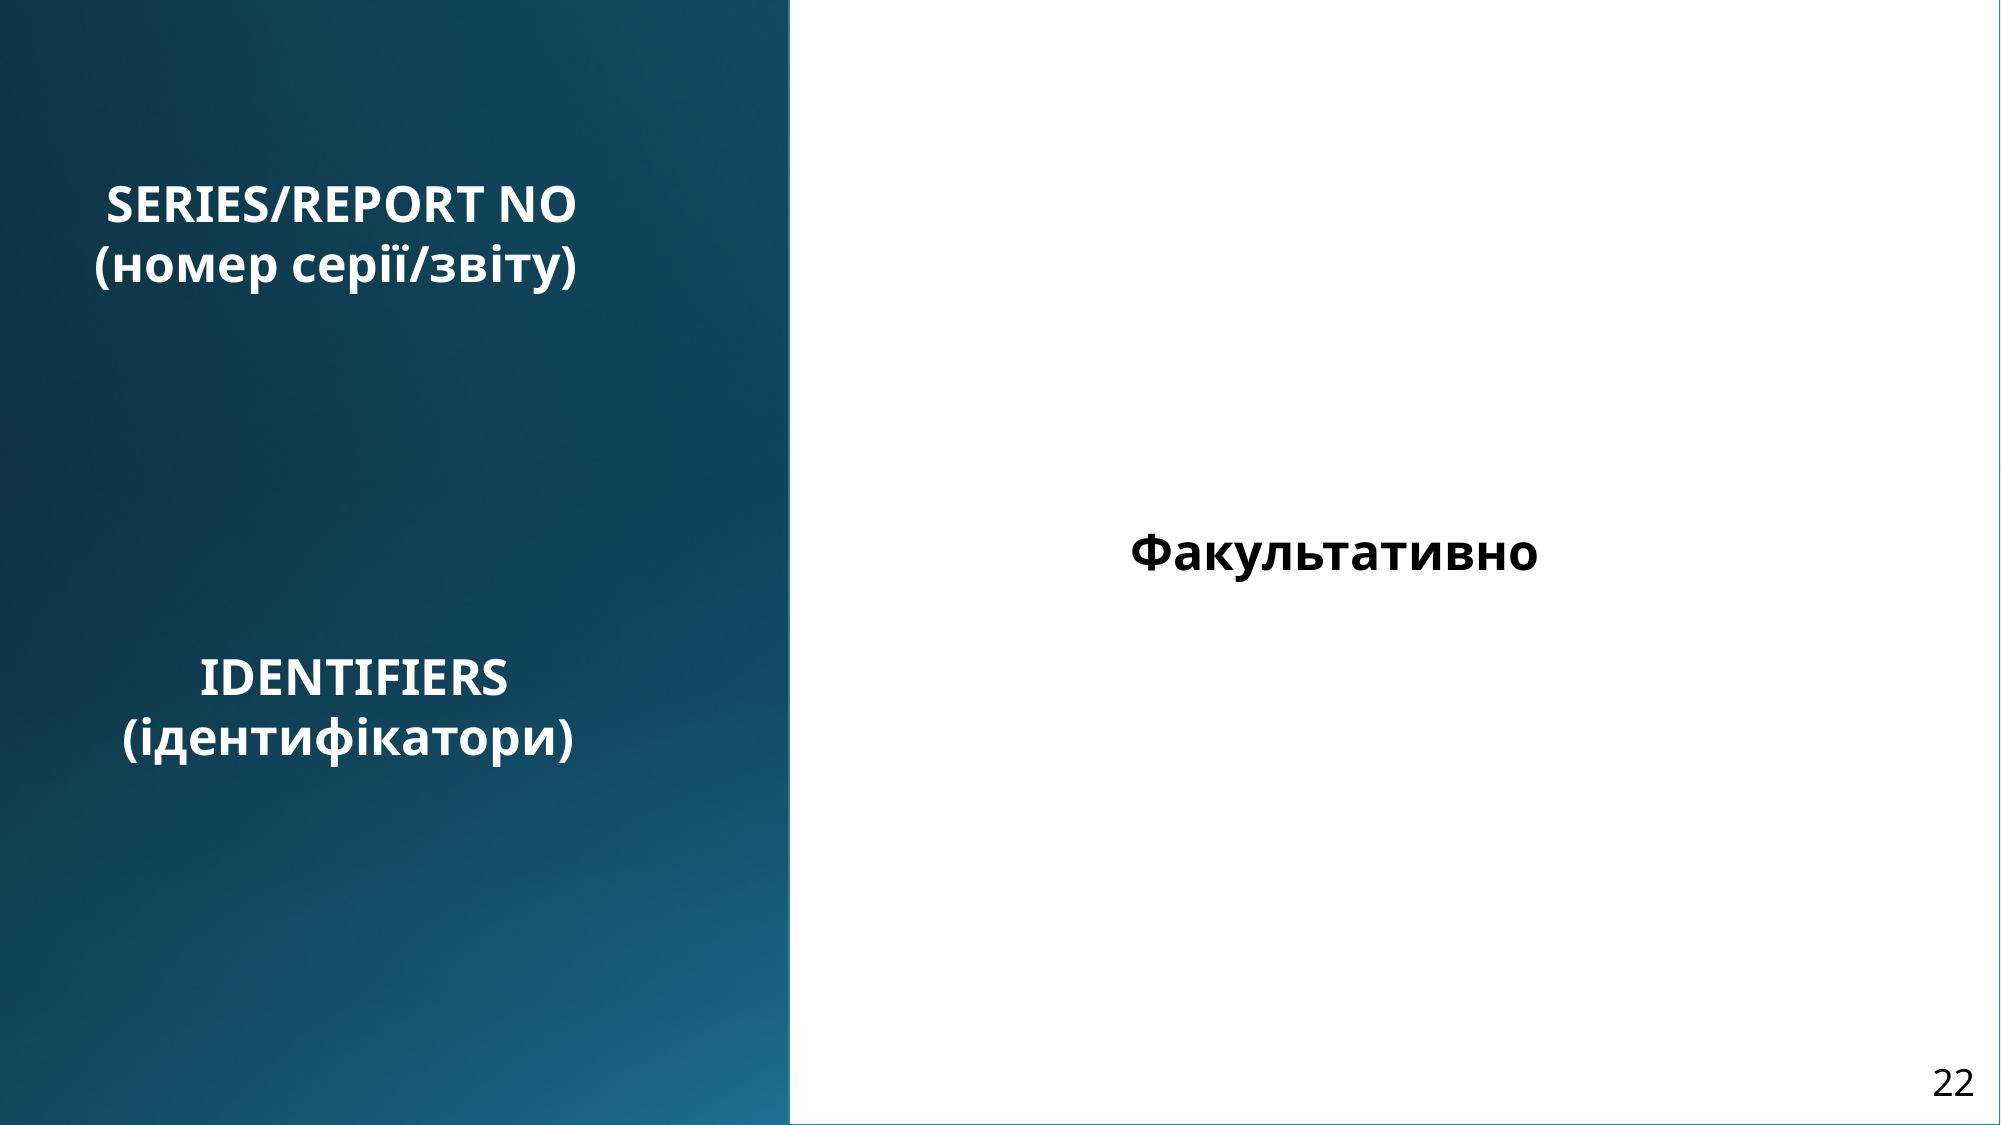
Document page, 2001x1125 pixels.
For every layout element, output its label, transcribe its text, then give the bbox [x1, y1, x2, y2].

text_box [788, 0, 2000, 1125]
picture [0, 0, 788, 1125]
text_box Факультативно [1115, 453, 1615, 588]
text_box IDENTIFIERS (ідентифікатори) [12, 638, 698, 773]
text_box 22 [1917, 1051, 1990, 1112]
text_box SERIES/REPORT NO (номер серії/звіту) [36, 165, 649, 300]
